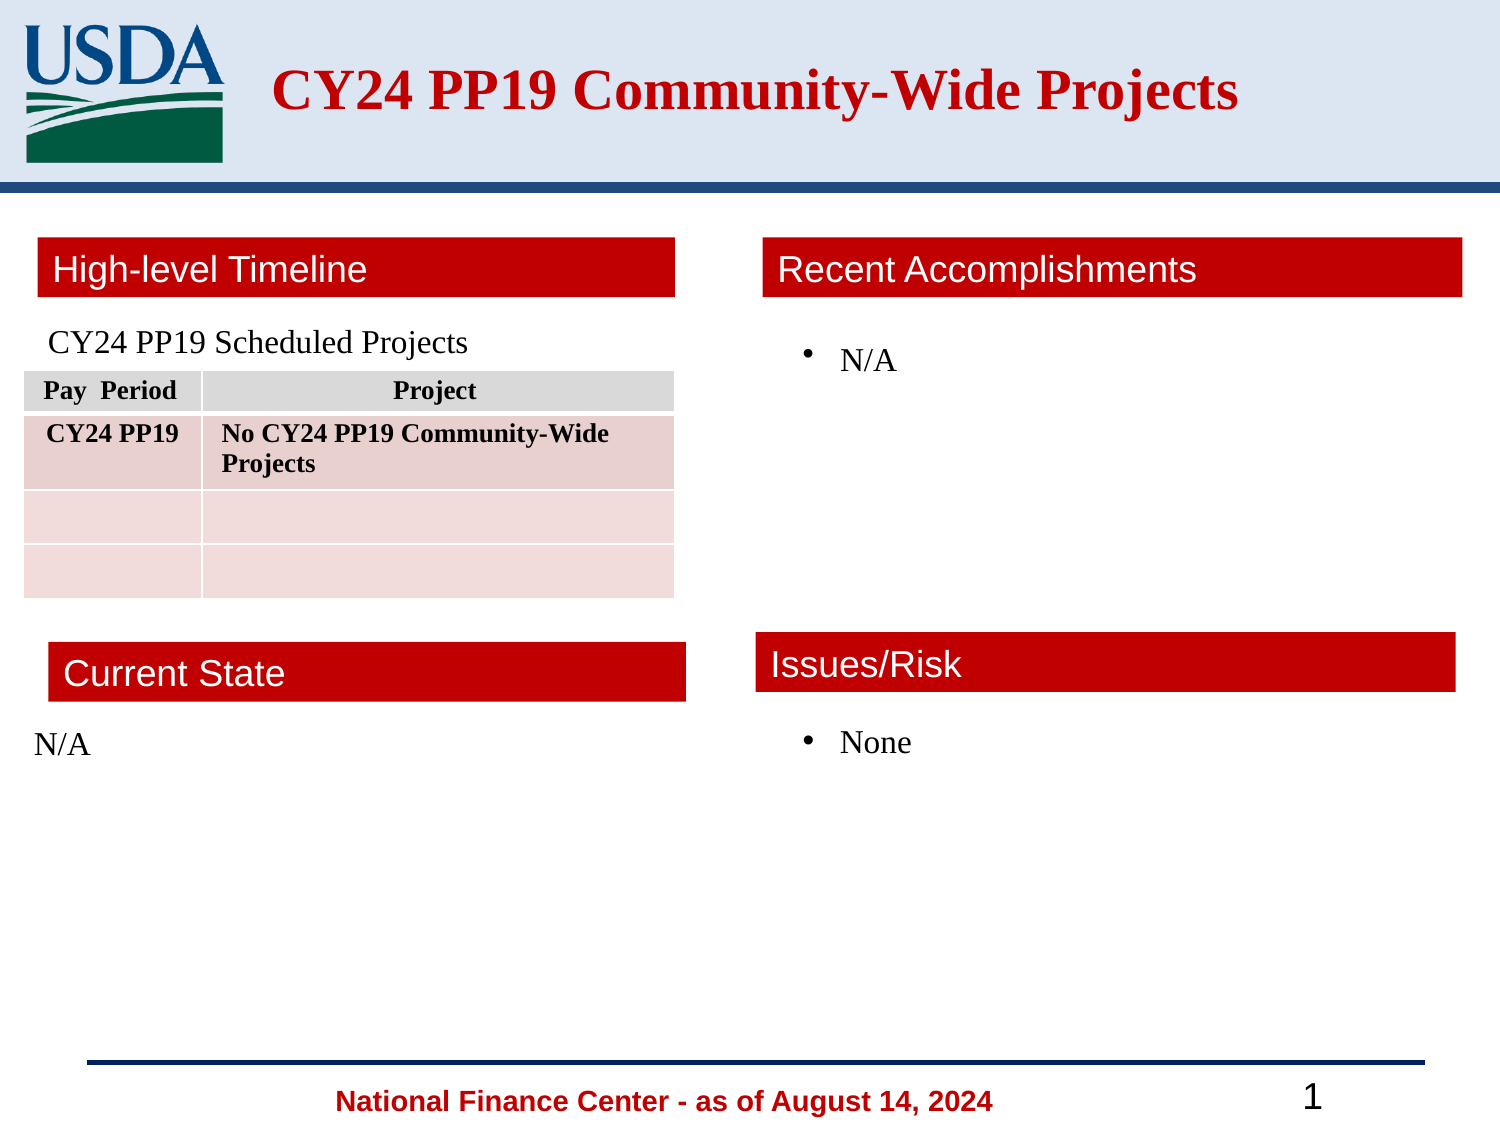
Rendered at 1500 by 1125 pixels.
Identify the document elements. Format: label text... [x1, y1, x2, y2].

text_box Recent Accomplishments [762, 237, 1463, 298]
title CY24 PP19 Community-Wide Projects [93, 43, 1432, 107]
table_cell [203, 491, 674, 543]
table_cell No CY24 PP19 Community-Wide Projects [203, 416, 674, 489]
list None [787, 712, 1451, 1051]
table_header Pay Period [24, 371, 201, 411]
table_cell [24, 545, 201, 598]
list N/A [9, 684, 741, 976]
list N/A [787, 330, 1500, 601]
table_cell [24, 491, 201, 543]
table_header Project [203, 371, 674, 411]
text_box Current State [48, 641, 686, 684]
text_box Issues/Risk [755, 632, 1456, 692]
text_box High-level Timeline [37, 237, 675, 298]
text_box CY24 PP19 Scheduled Projects [24, 312, 710, 368]
table_cell [203, 545, 674, 598]
text_box National Finance Center - as of August 14, 2024 [37, 1074, 1300, 1125]
picture [24, 23, 225, 163]
table_cell CY24 PP19 [24, 416, 201, 489]
